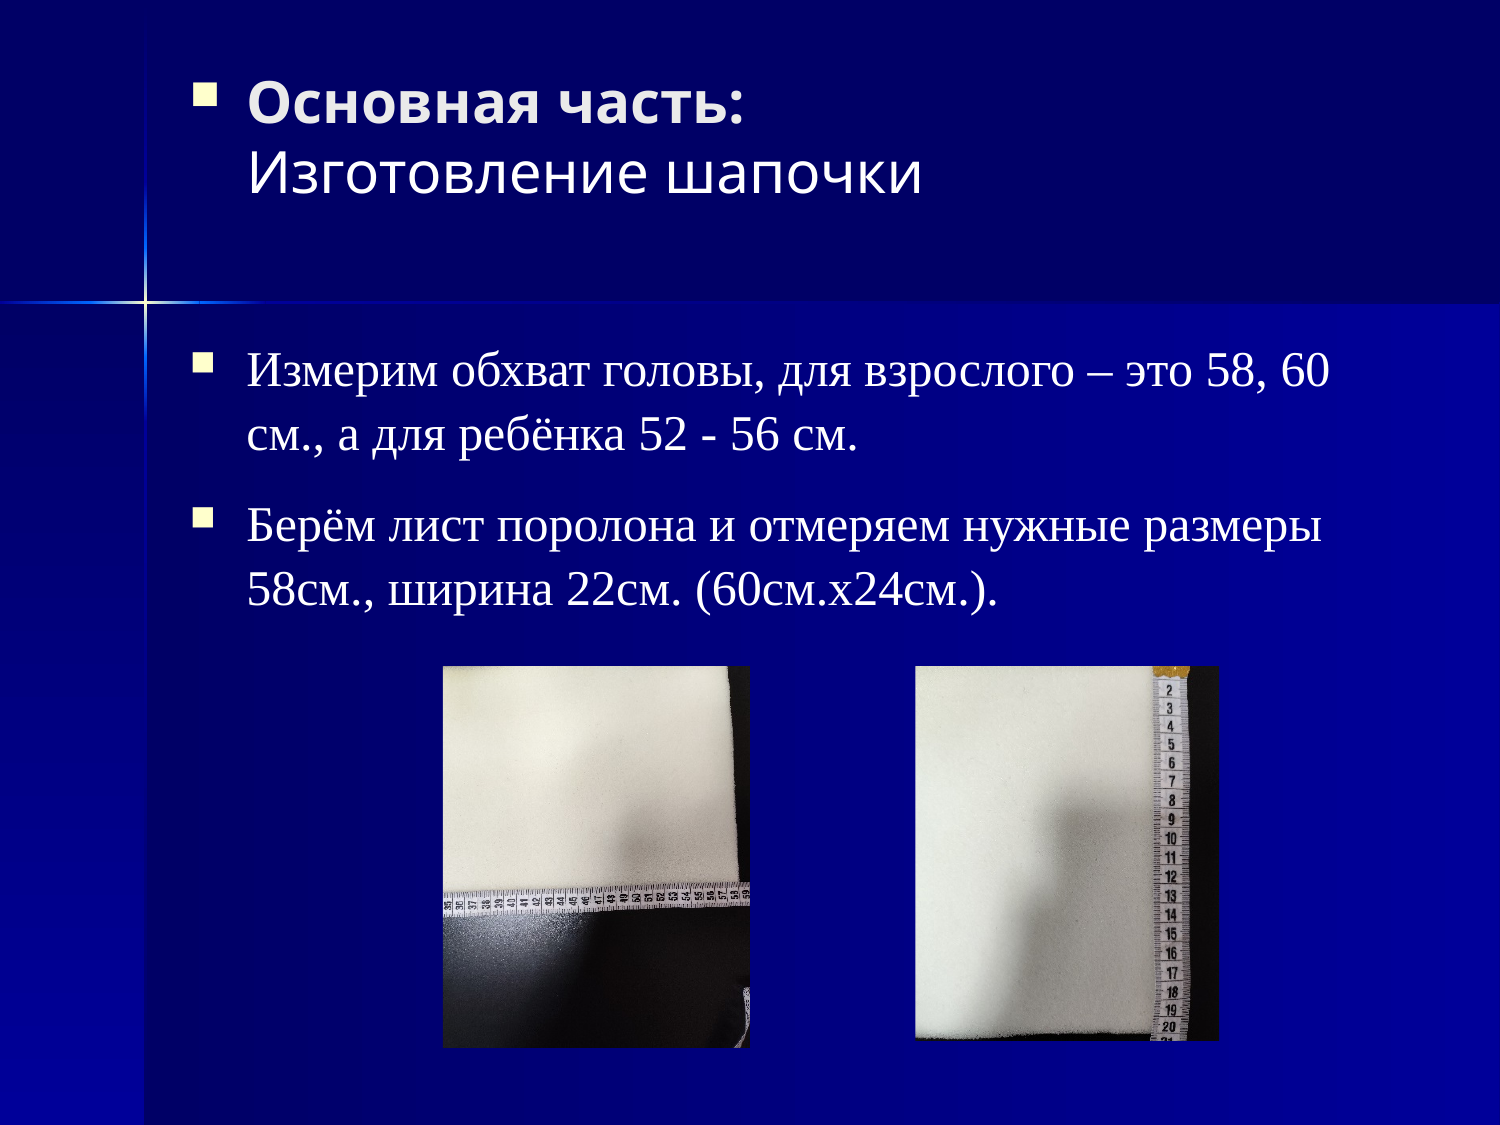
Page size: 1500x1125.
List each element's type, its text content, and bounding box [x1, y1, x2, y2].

title Основная часть: Изготовление шапочки [174, 125, 1413, 286]
picture [915, 665, 1220, 1041]
list Измерим обхват головы, для взрослого – это 58, 60 см., а для ребёнка 52 - 56 см. Берём лист поролона и отмеряем нужные размеры 58см., ширина 22см. (60см.х24см.). [174, 324, 1413, 1001]
picture [442, 665, 751, 1048]
